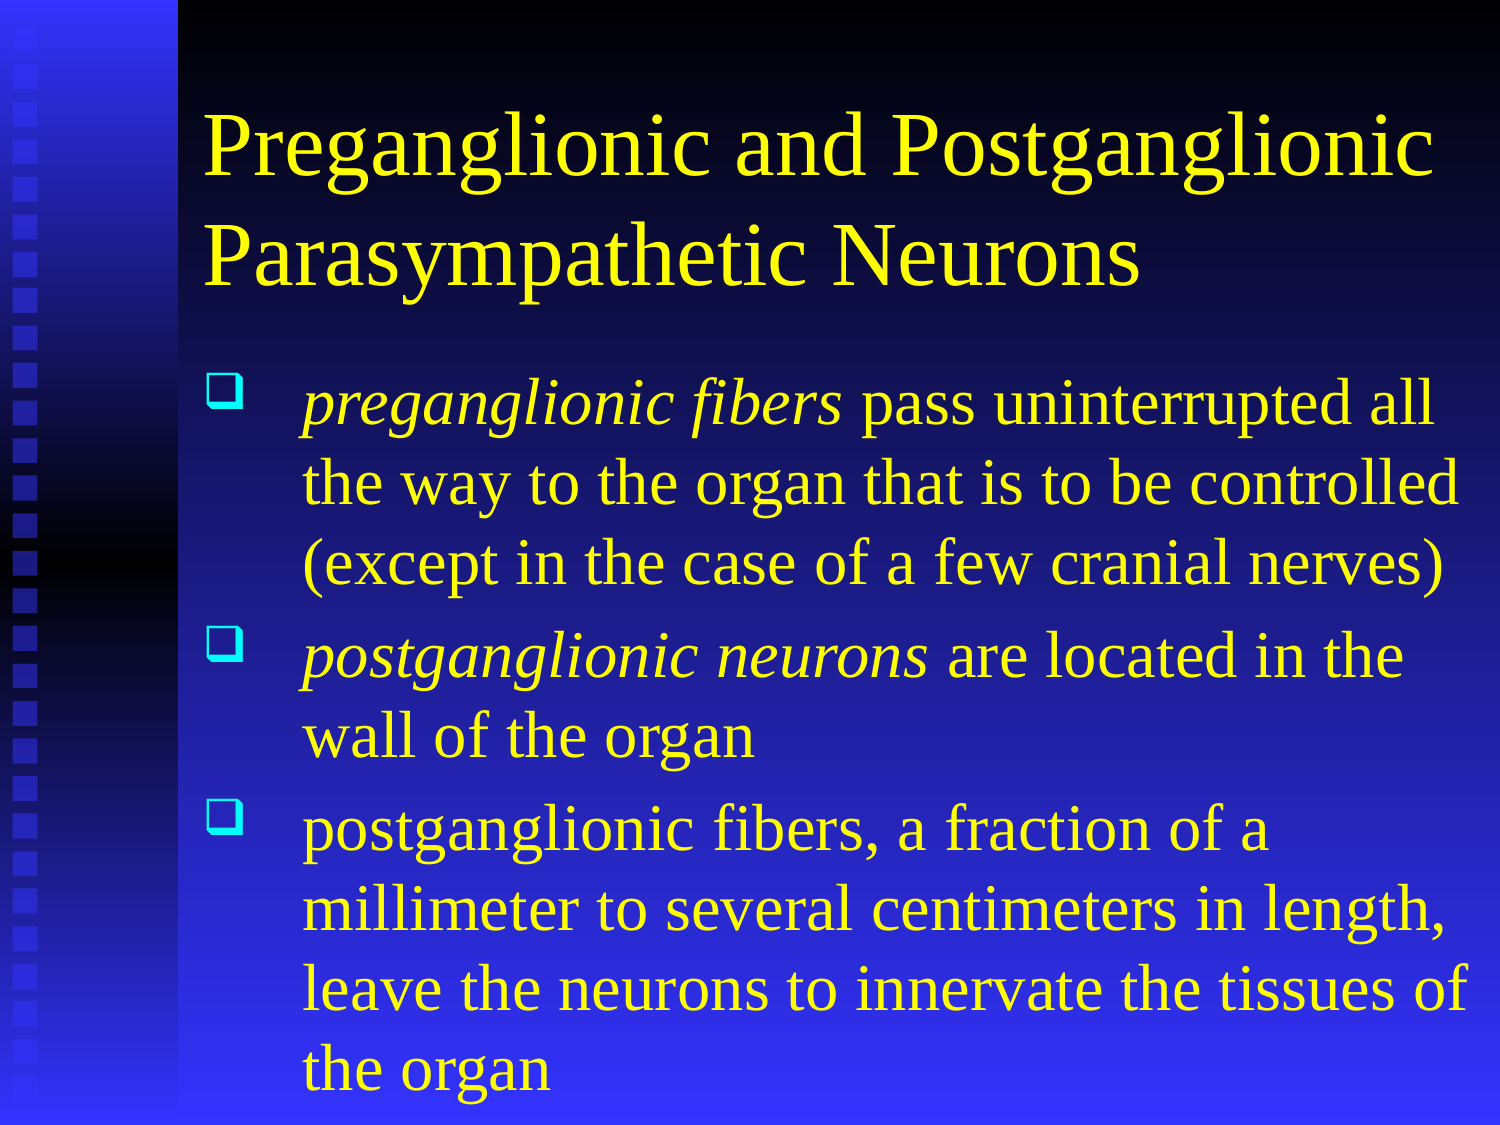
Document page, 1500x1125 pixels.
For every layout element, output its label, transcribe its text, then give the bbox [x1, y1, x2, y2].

list preganglionic fibers pass uninterrupted all the way to the organ that is to be controlled (except in the case of a few cranial nerves) postganglionic neurons are located in the wall of the organ postganglionic fibers, a fraction of a millimeter to several centimeters in length, leave the neurons to innervate the tissues of the organ [187, 349, 1500, 1125]
title Preganglionic and Postganglionic Parasympathetic Neurons [187, 99, 1463, 288]
